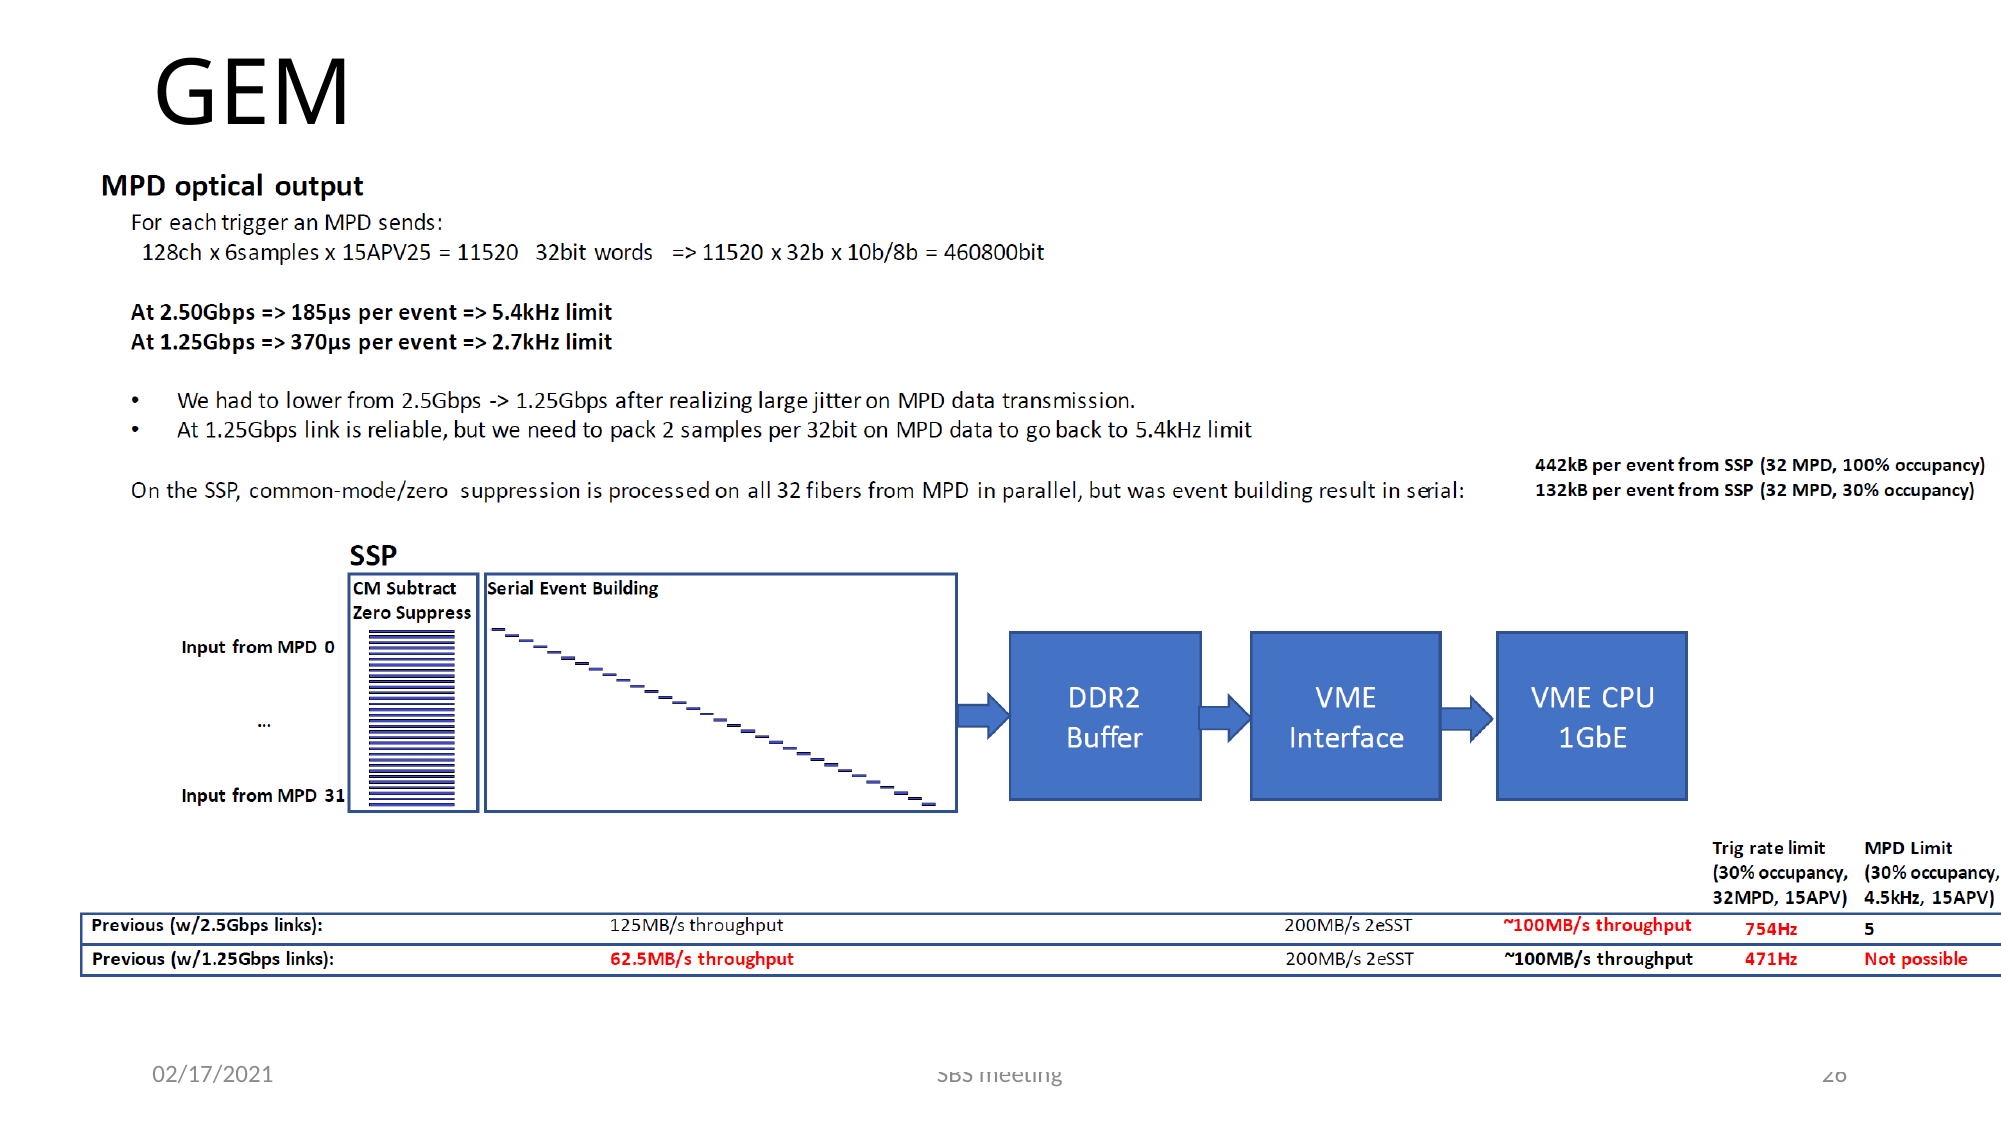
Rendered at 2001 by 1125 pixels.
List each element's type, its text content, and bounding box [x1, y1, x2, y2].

title GEM [137, 0, 1863, 163]
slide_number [137, 1072, 588, 1103]
slide_number 26 [1412, 1072, 1863, 1103]
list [75, 163, 2000, 1072]
footer SBS meeting [662, 1072, 1338, 1103]
